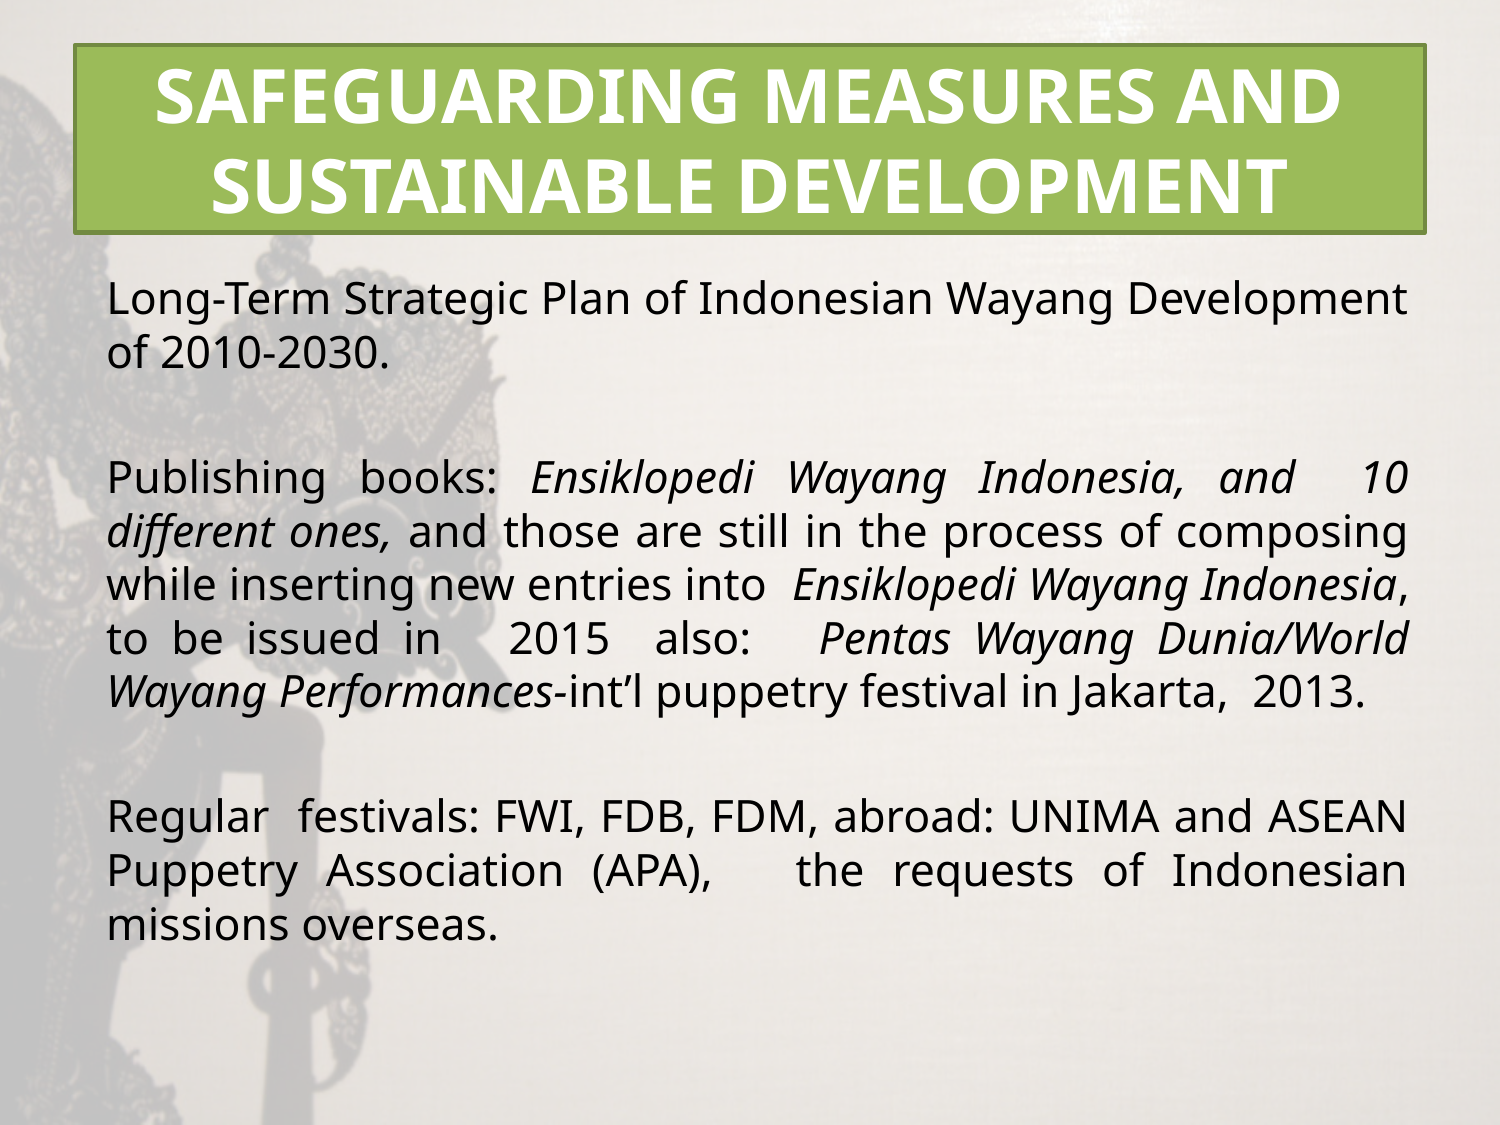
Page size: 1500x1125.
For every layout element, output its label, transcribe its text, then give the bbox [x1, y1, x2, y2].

list Long-Term Strategic Plan of Indonesian Wayang Development of 2010-2030. Publishing books: Ensiklopedi Wayang Indonesia, and 10 different ones, and those are still in the process of composing while inserting new entries into Ensiklopedi Wayang Indonesia, to be issued in 2015 also: Pentas Wayang Dunia/World Wayang Performances-int’l puppetry festival in Jakarta, 2013. Regular festivals: FWI, FDB, FDM, abroad: UNIMA and ASEAN Puppetry Association (APA), the requests of Indonesian missions overseas. [75, 262, 1425, 1005]
title SAFEGUARDING MEASURES AND SUSTAINABLE DEVELOPMENT [73, 43, 1427, 235]
